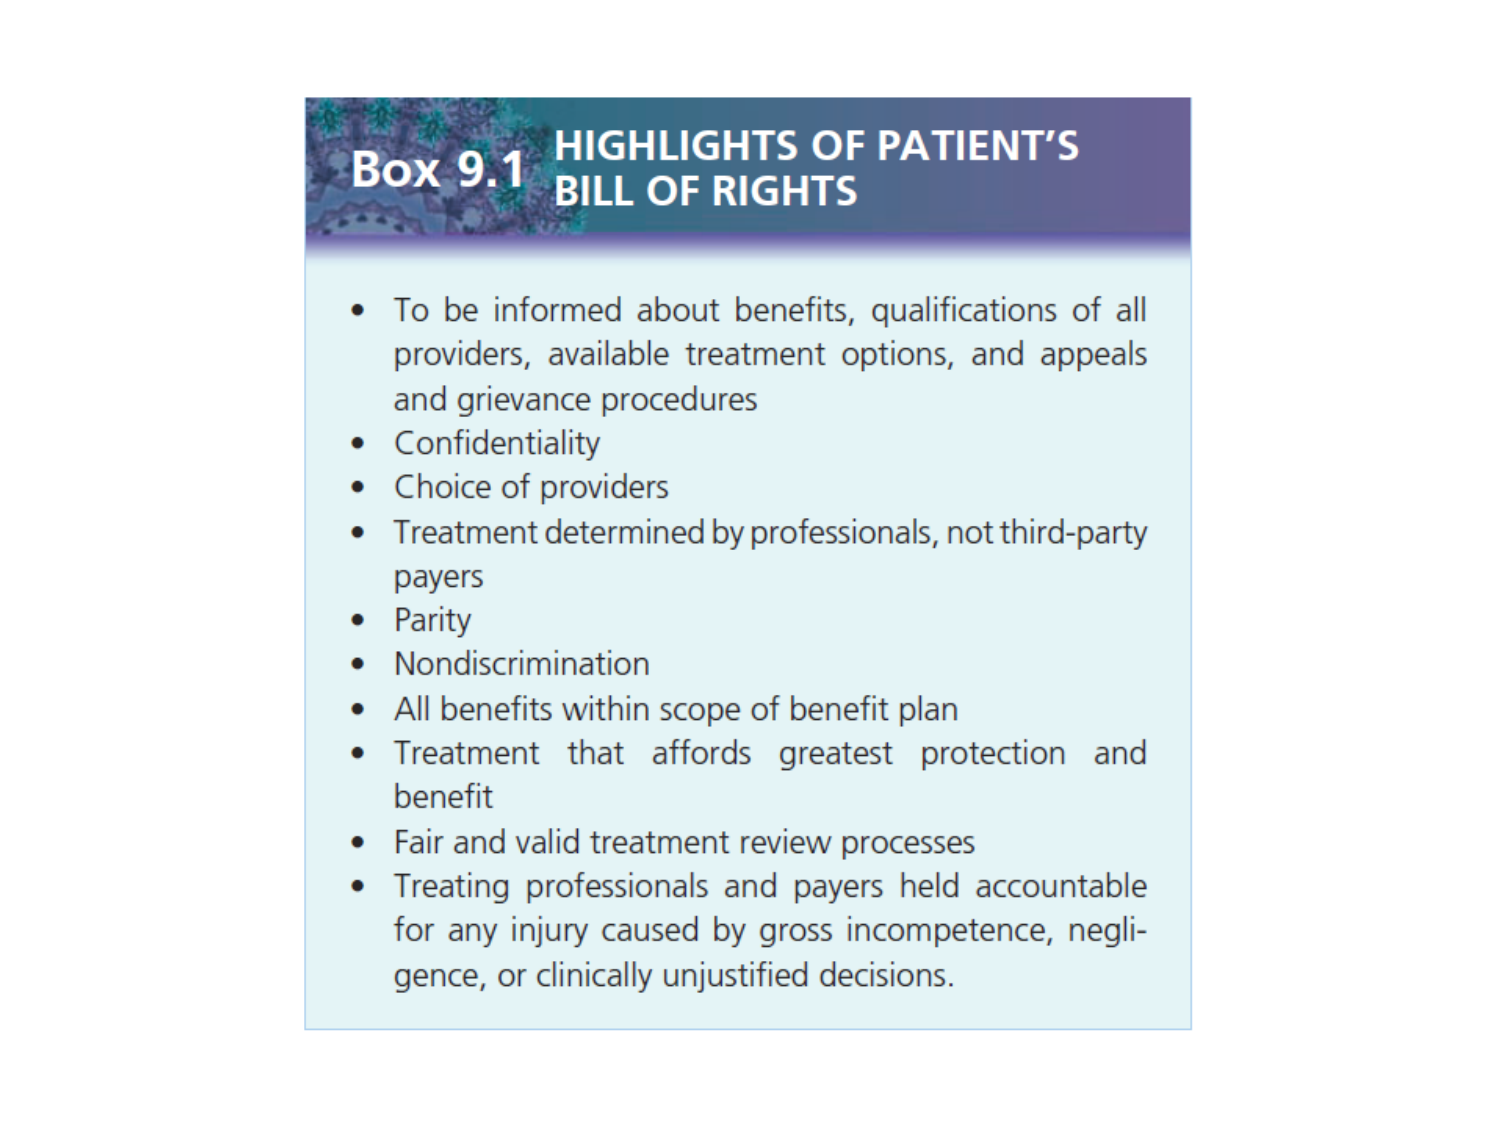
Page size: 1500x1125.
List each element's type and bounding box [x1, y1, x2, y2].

picture [303, 93, 1197, 1032]
